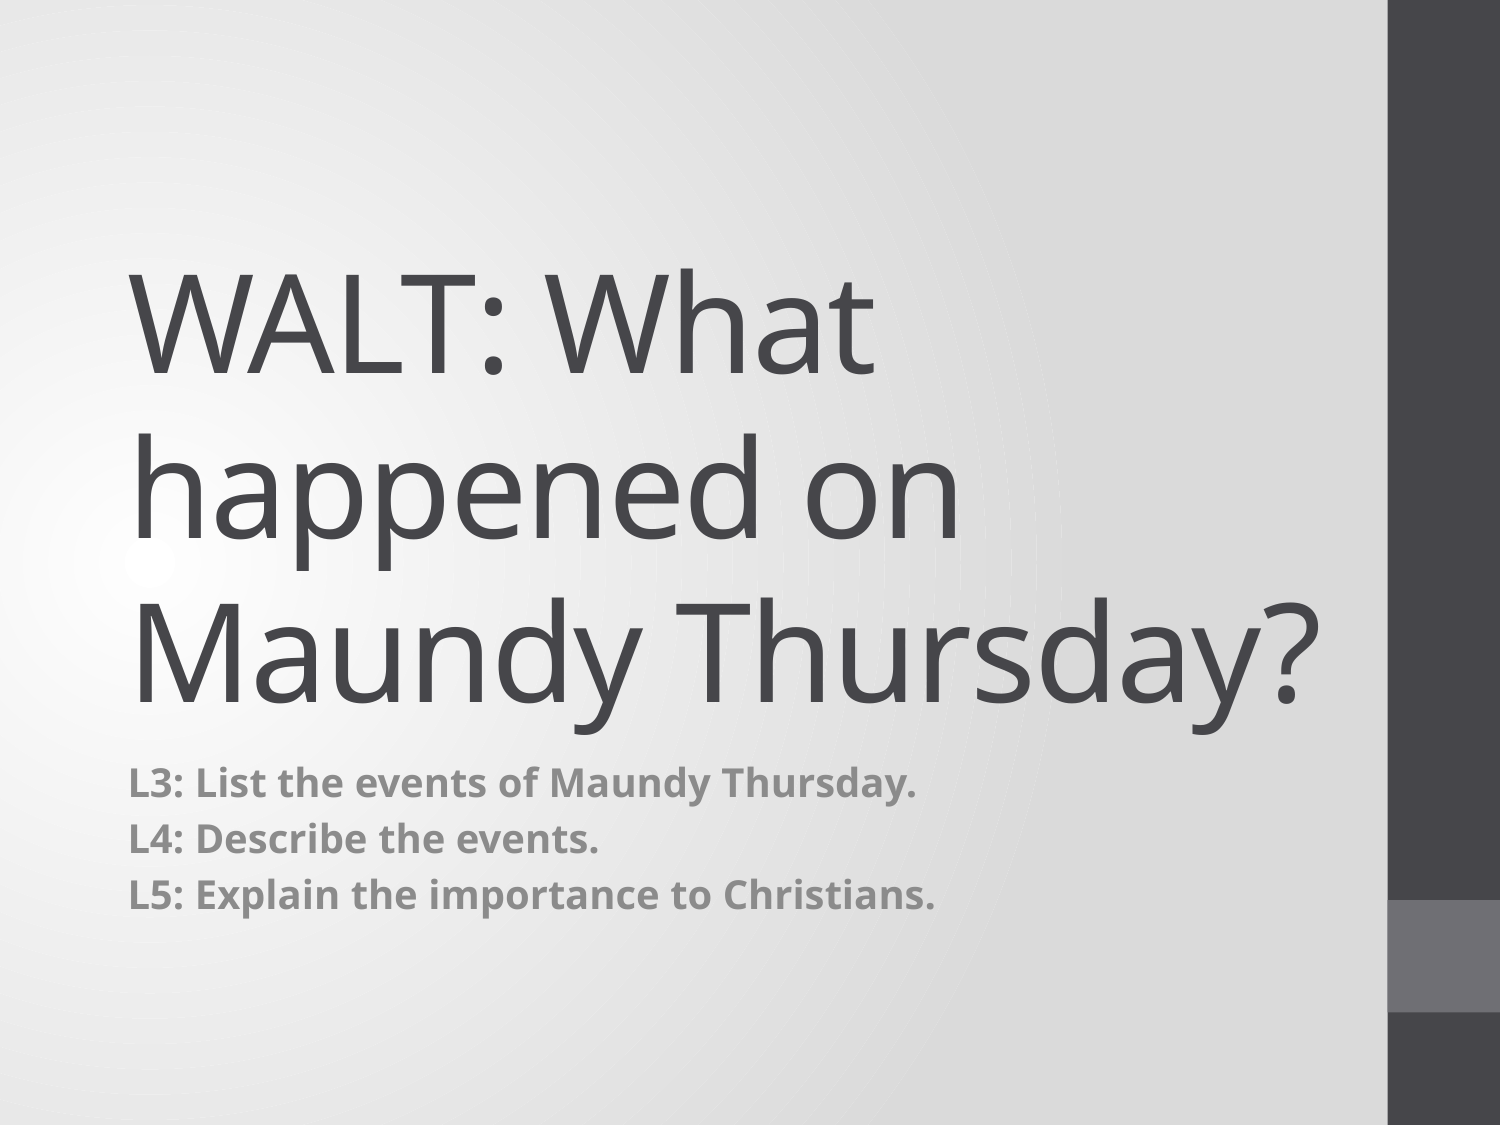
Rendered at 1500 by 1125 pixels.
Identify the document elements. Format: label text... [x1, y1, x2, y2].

subtitle L3: List the events of Maundy Thursday. L4: Describe the events. L5: Explain the importance to Christians. [112, 750, 1173, 925]
title WALT: What happened on Maundy Thursday? [112, 312, 1350, 738]
